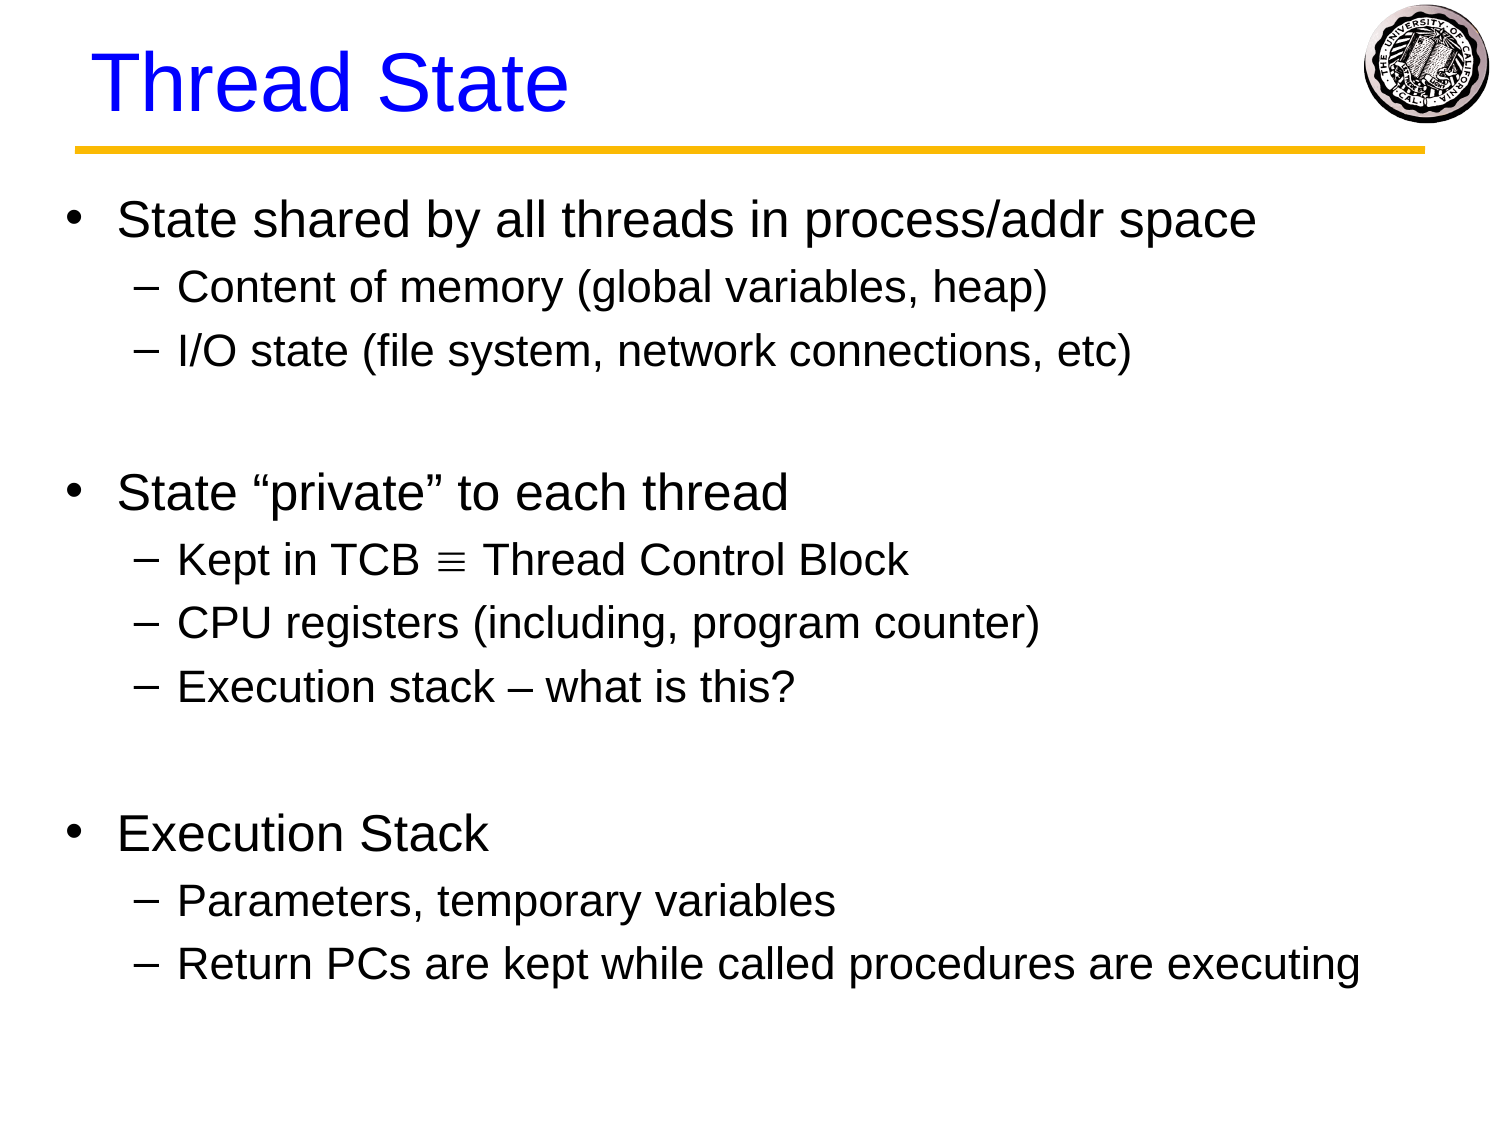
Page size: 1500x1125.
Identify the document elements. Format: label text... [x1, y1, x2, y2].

picture [1350, 0, 1500, 127]
title Thread State [75, 6, 1425, 150]
list State shared by all threads in process/addr space Content of memory (global variables, heap) I/O state (file system, network connections, etc) State “private” to each thread Kept in TCB  Thread Control Block CPU registers (including, program counter) Execution stack – what is this? Execution Stack Parameters, temporary variables Return PCs are kept while called procedures are executing [50, 178, 1413, 1016]
